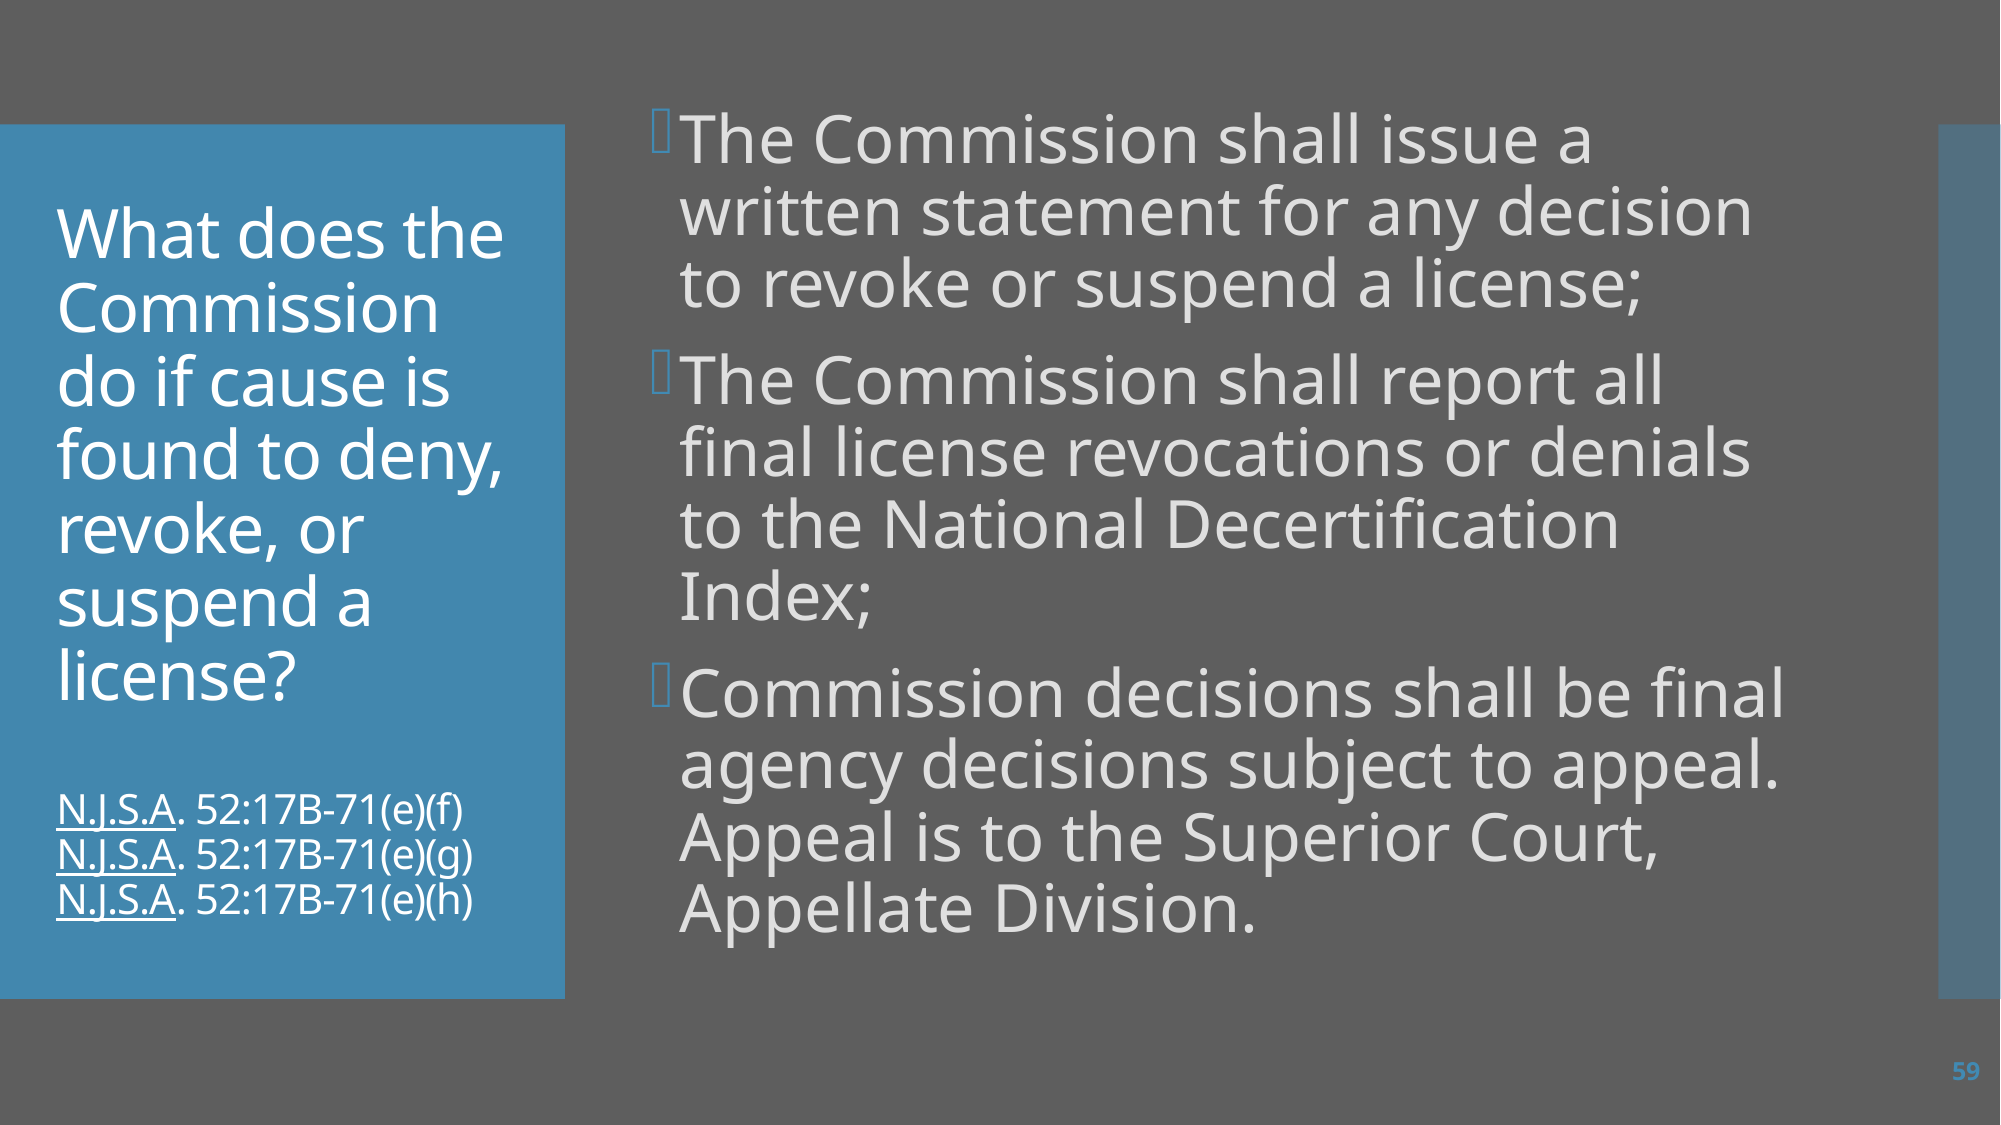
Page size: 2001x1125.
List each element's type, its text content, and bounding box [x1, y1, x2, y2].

list The Commission shall issue a written statement for any decision to revoke or suspend a license; The Commission shall report all final license revocations or denials to the National Decertification Index; Commission decisions shall be final agency decisions subject to appeal. Appeal is to the Superior Court, Appellate Division. [634, 141, 1835, 982]
title What does the Commission do if cause is found to deny, revoke, or suspend a license? N.J.S.A. 52:17B-71(e)(f) N.J.S.A. 52:17B-71(e)(g) N.J.S.A. 52:17B-71(e)(h) [41, 184, 525, 940]
slide_number 59 [1744, 1042, 1996, 1103]
